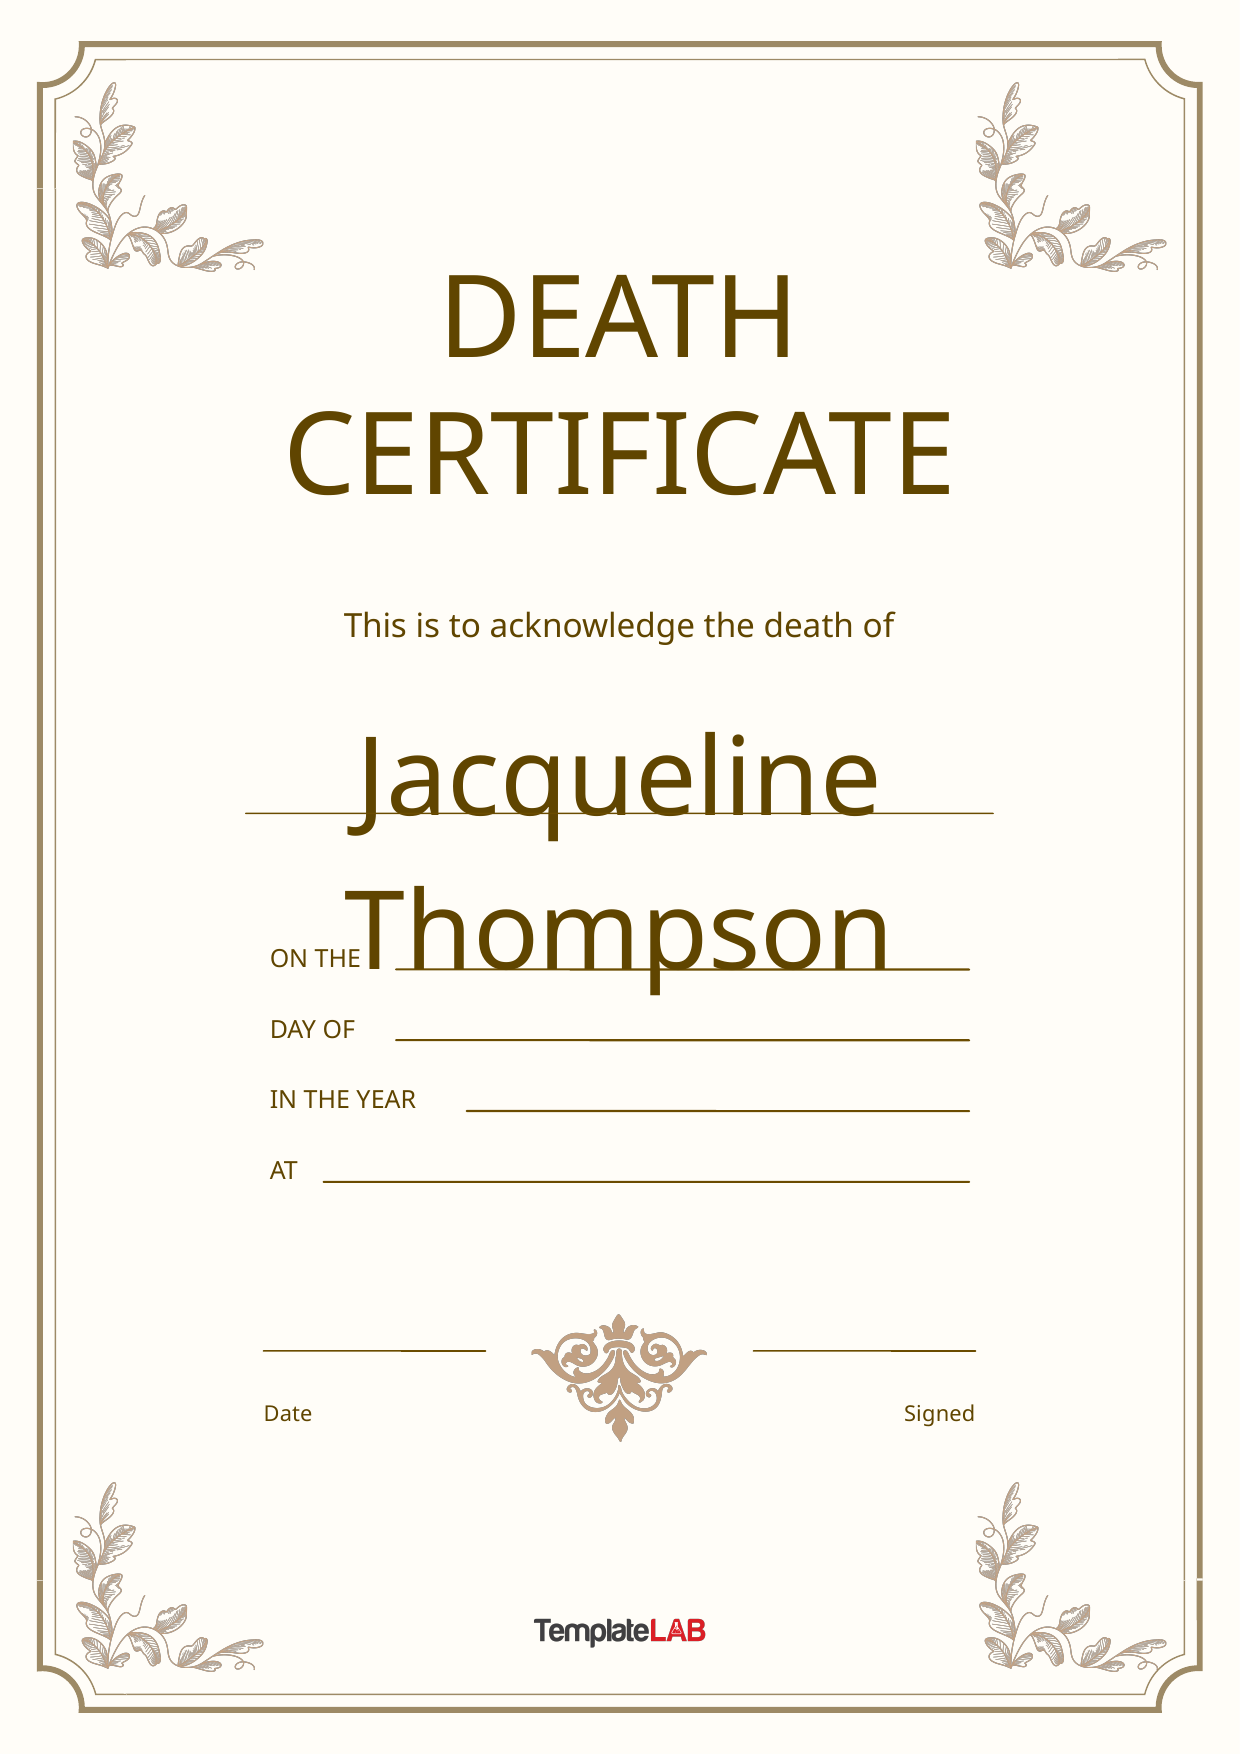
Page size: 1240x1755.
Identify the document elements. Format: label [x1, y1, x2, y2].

text_box [36, 40, 1203, 1714]
